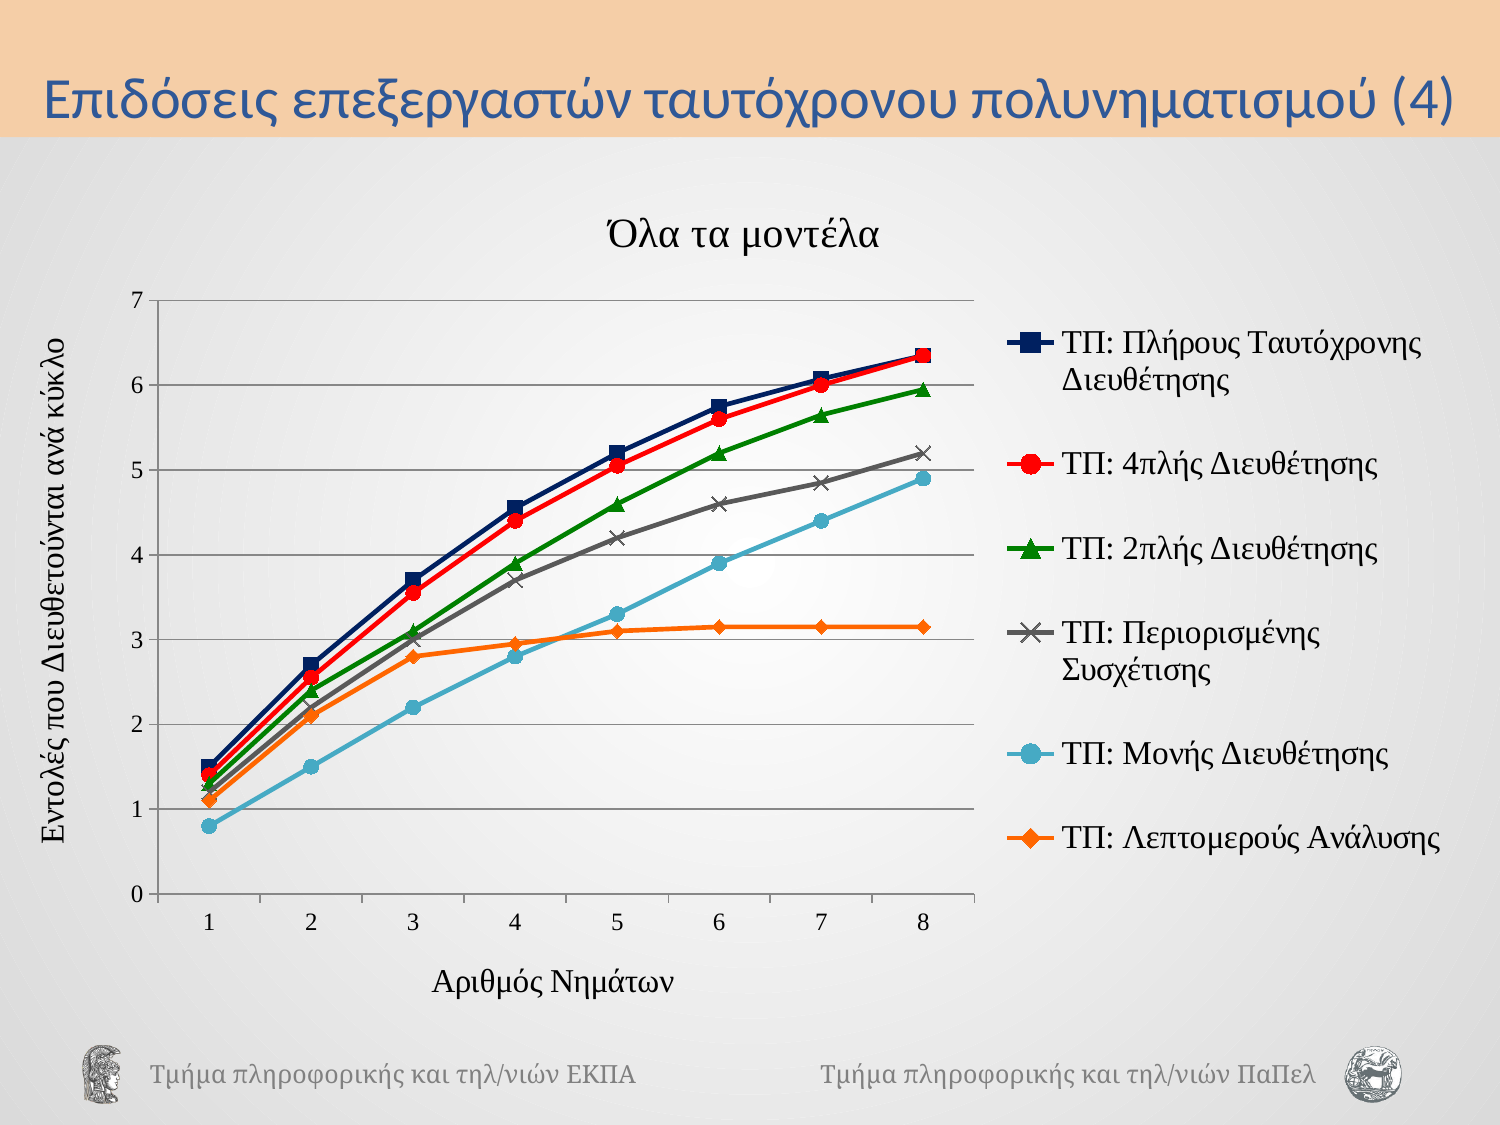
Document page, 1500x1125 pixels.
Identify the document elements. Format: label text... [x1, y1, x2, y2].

picture [69, 1036, 135, 1117]
chart [17, 172, 1471, 1036]
title Επιδόσεις επεξεργαστών ταυτόχρονου πολυνηματισμού (4) [0, 0, 1500, 138]
